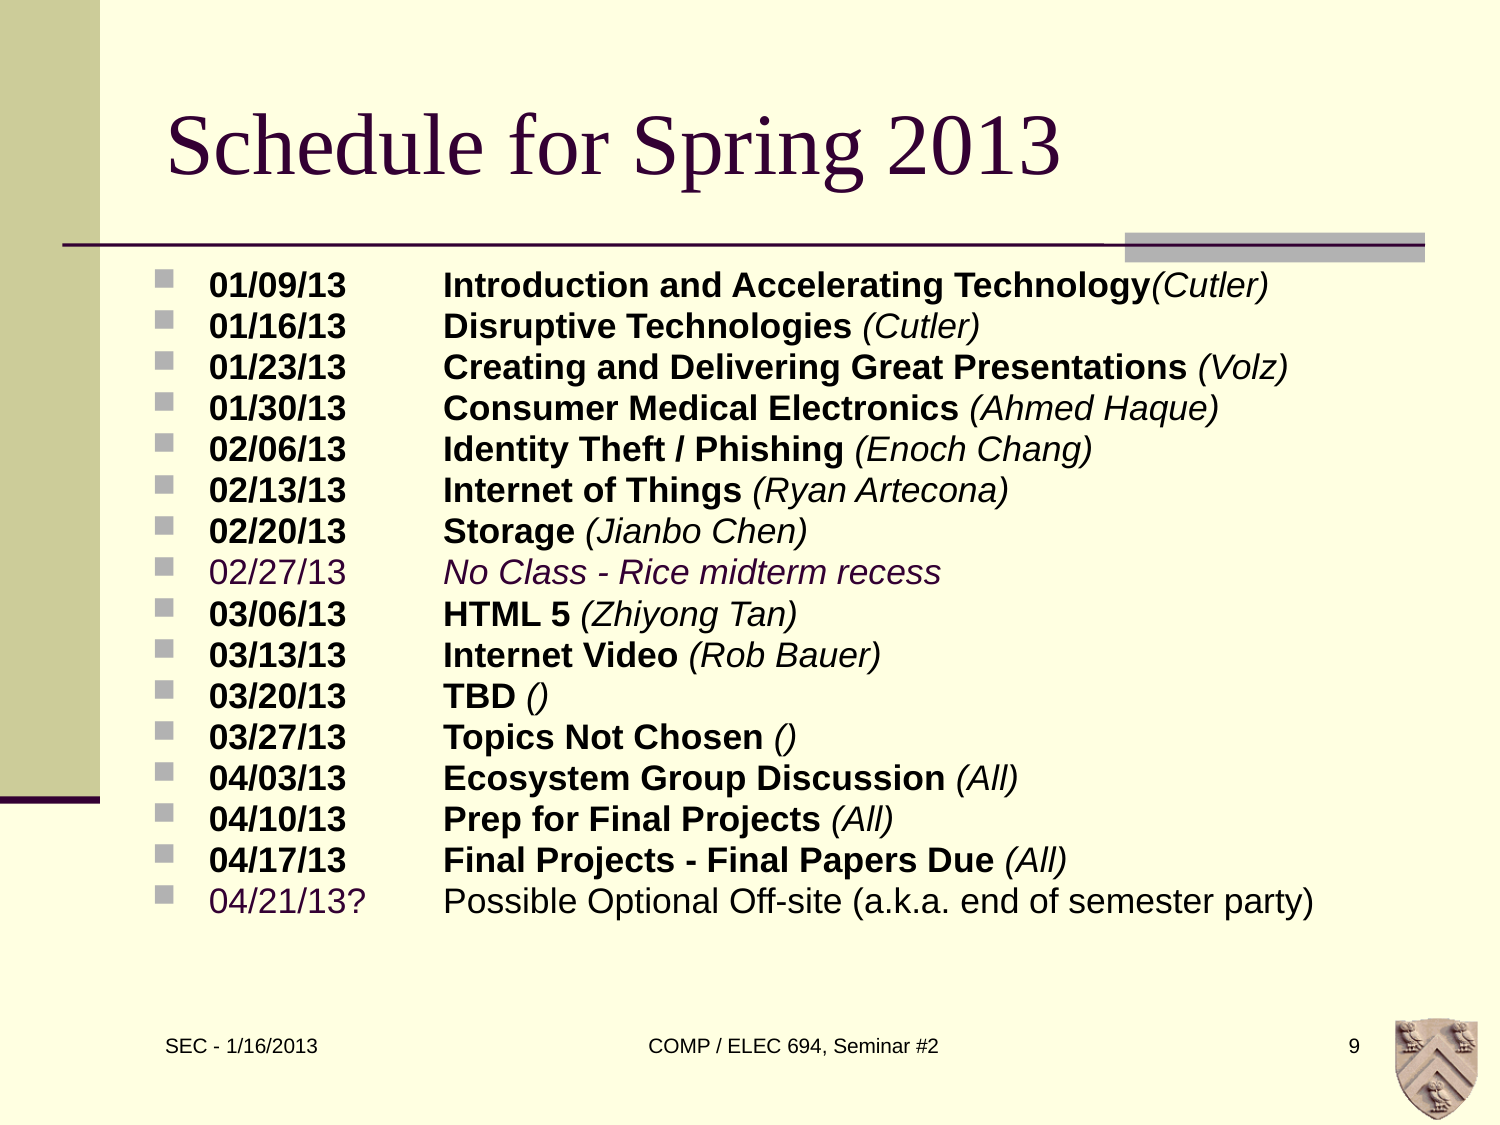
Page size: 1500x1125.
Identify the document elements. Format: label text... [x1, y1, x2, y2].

footer COMP / ELEC 694, Seminar #2 [549, 1038, 1038, 1101]
title Schedule for Spring 2013 [150, 45, 1425, 234]
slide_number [149, 1038, 476, 1101]
list 01/09/13 Introduction and Accelerating Technology(Cutler) 01/16/13 Disruptive Technologies (Cutler) 01/23/13 Creating and Delivering Great Presentations (Volz) 01/30/13 Consumer Medical Electronics (Ahmed Haque) 02/06/13 Identity Theft / Phishing (Enoch Chang) 02/13/13 Internet of Things (Ryan Artecona) 02/20/13 Storage (Jianbo Chen) 02/27/13 No Class - Rice midterm recess 03/06/13 HTML 5 (Zhiyong Tan) 03/13/13 Internet Video (Rob Bauer) 03/20/13 TBD () 03/27/13 Topics Not Chosen () 04/03/13 Ecosystem Group Discussion (All) 04/10/13 Prep for Final Projects (All) 04/17/13 Final Projects - Final Papers Due (All) 04/21/13? Possible Optional Off-site (a.k.a. end of semester party) [137, 262, 1450, 1038]
picture [1389, 1012, 1482, 1125]
slide_number 9 [1112, 1038, 1376, 1101]
